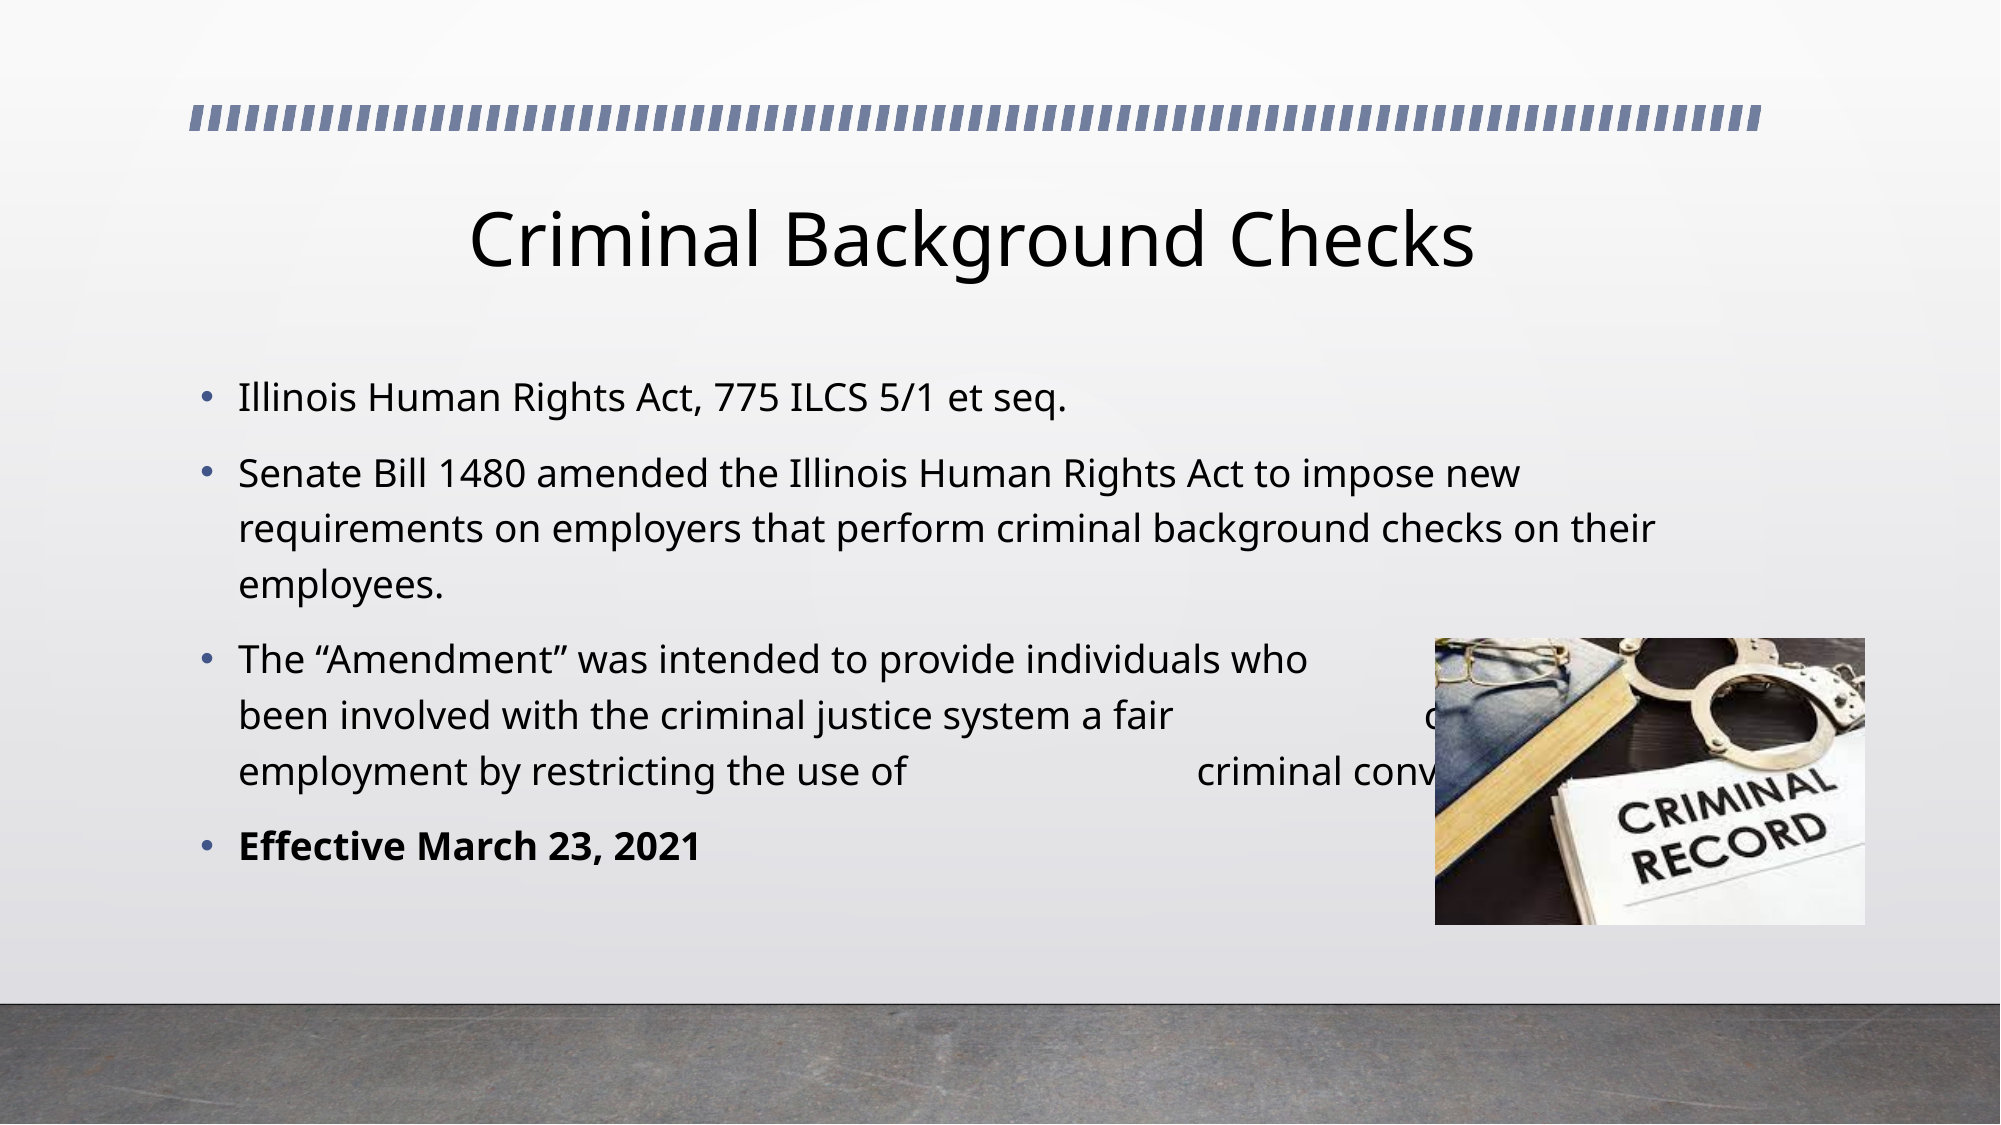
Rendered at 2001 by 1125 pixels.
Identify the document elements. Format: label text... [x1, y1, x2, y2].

title Criminal Background Checks [185, 156, 1761, 329]
list Illinois Human Rights Act, 775 ILCS 5/1 et seq. Senate Bill 1480 amended the Illinois Human Rights Act to impose new requirements on employers that perform criminal background checks on their employees. The “Amendment” was intended to provide individuals who have been involved with the criminal justice system a fair chance to obtain employment by restricting the use of criminal conviction records Effective March 23, 2021 [185, 356, 1761, 897]
picture [1434, 638, 1865, 925]
picture [0, 1004, 2000, 1124]
